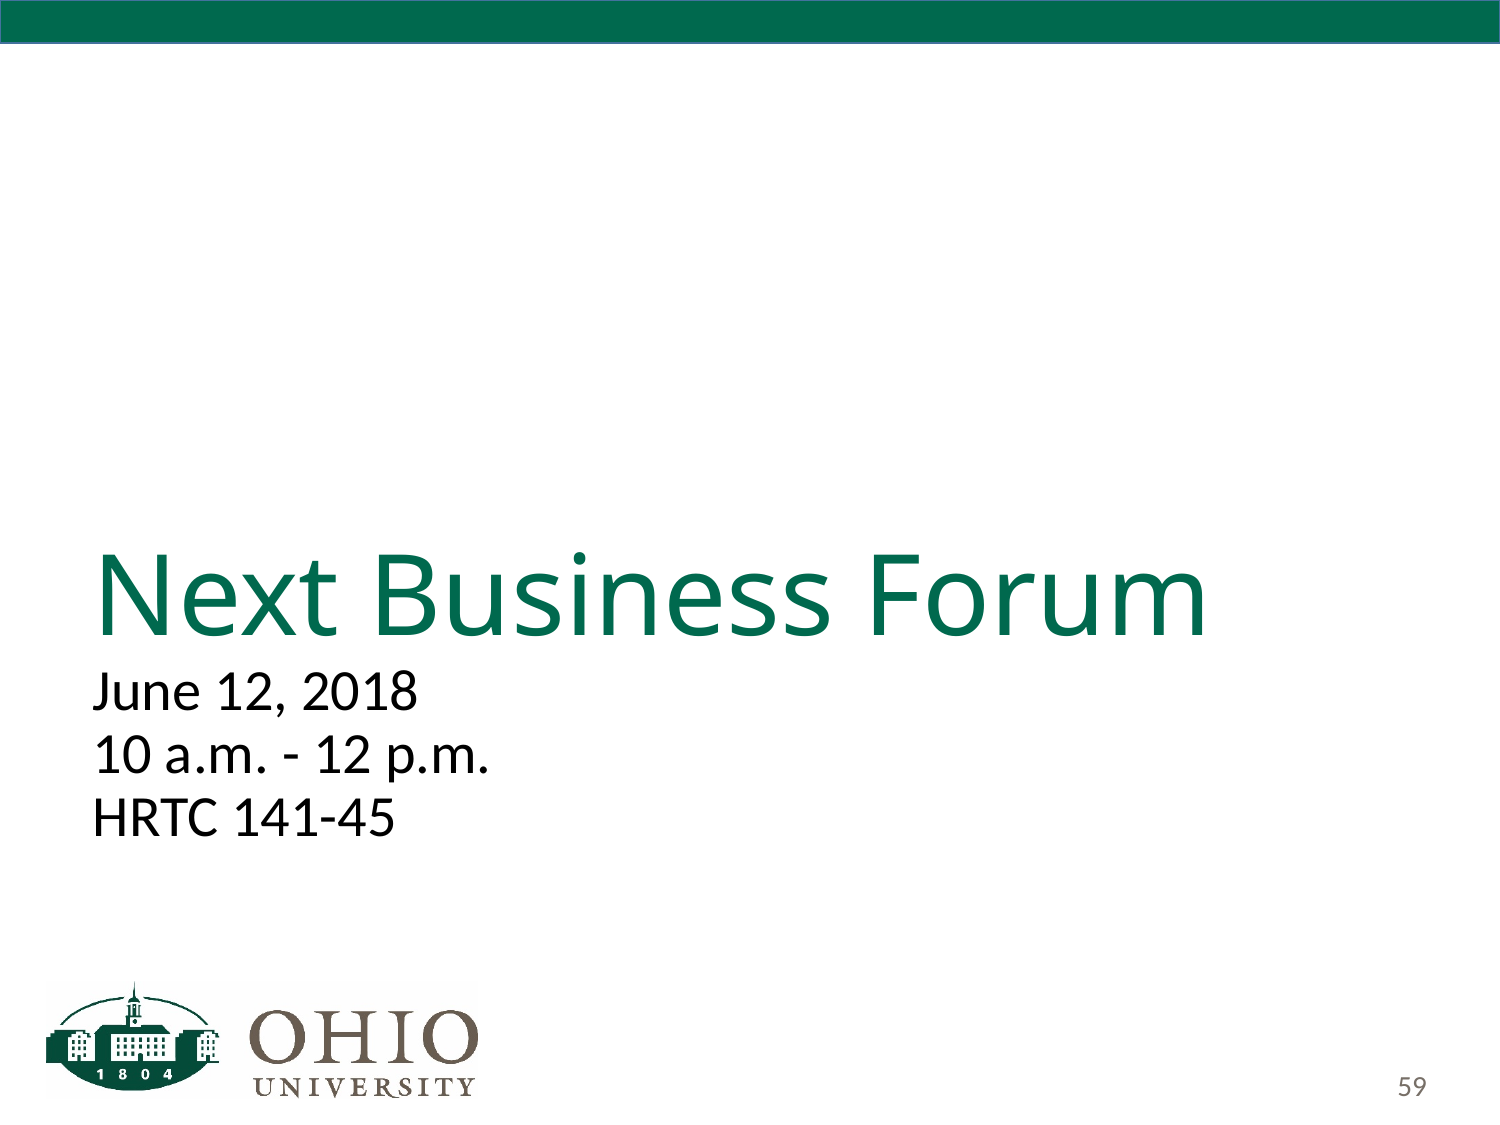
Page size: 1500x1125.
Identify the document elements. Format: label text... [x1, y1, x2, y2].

text_box [0, 0, 1500, 44]
title Next Business Forum June 12, 2018 10 a.m. - 12 p.m. HRTC 141-45 [77, 488, 1353, 899]
picture [46, 981, 478, 1099]
